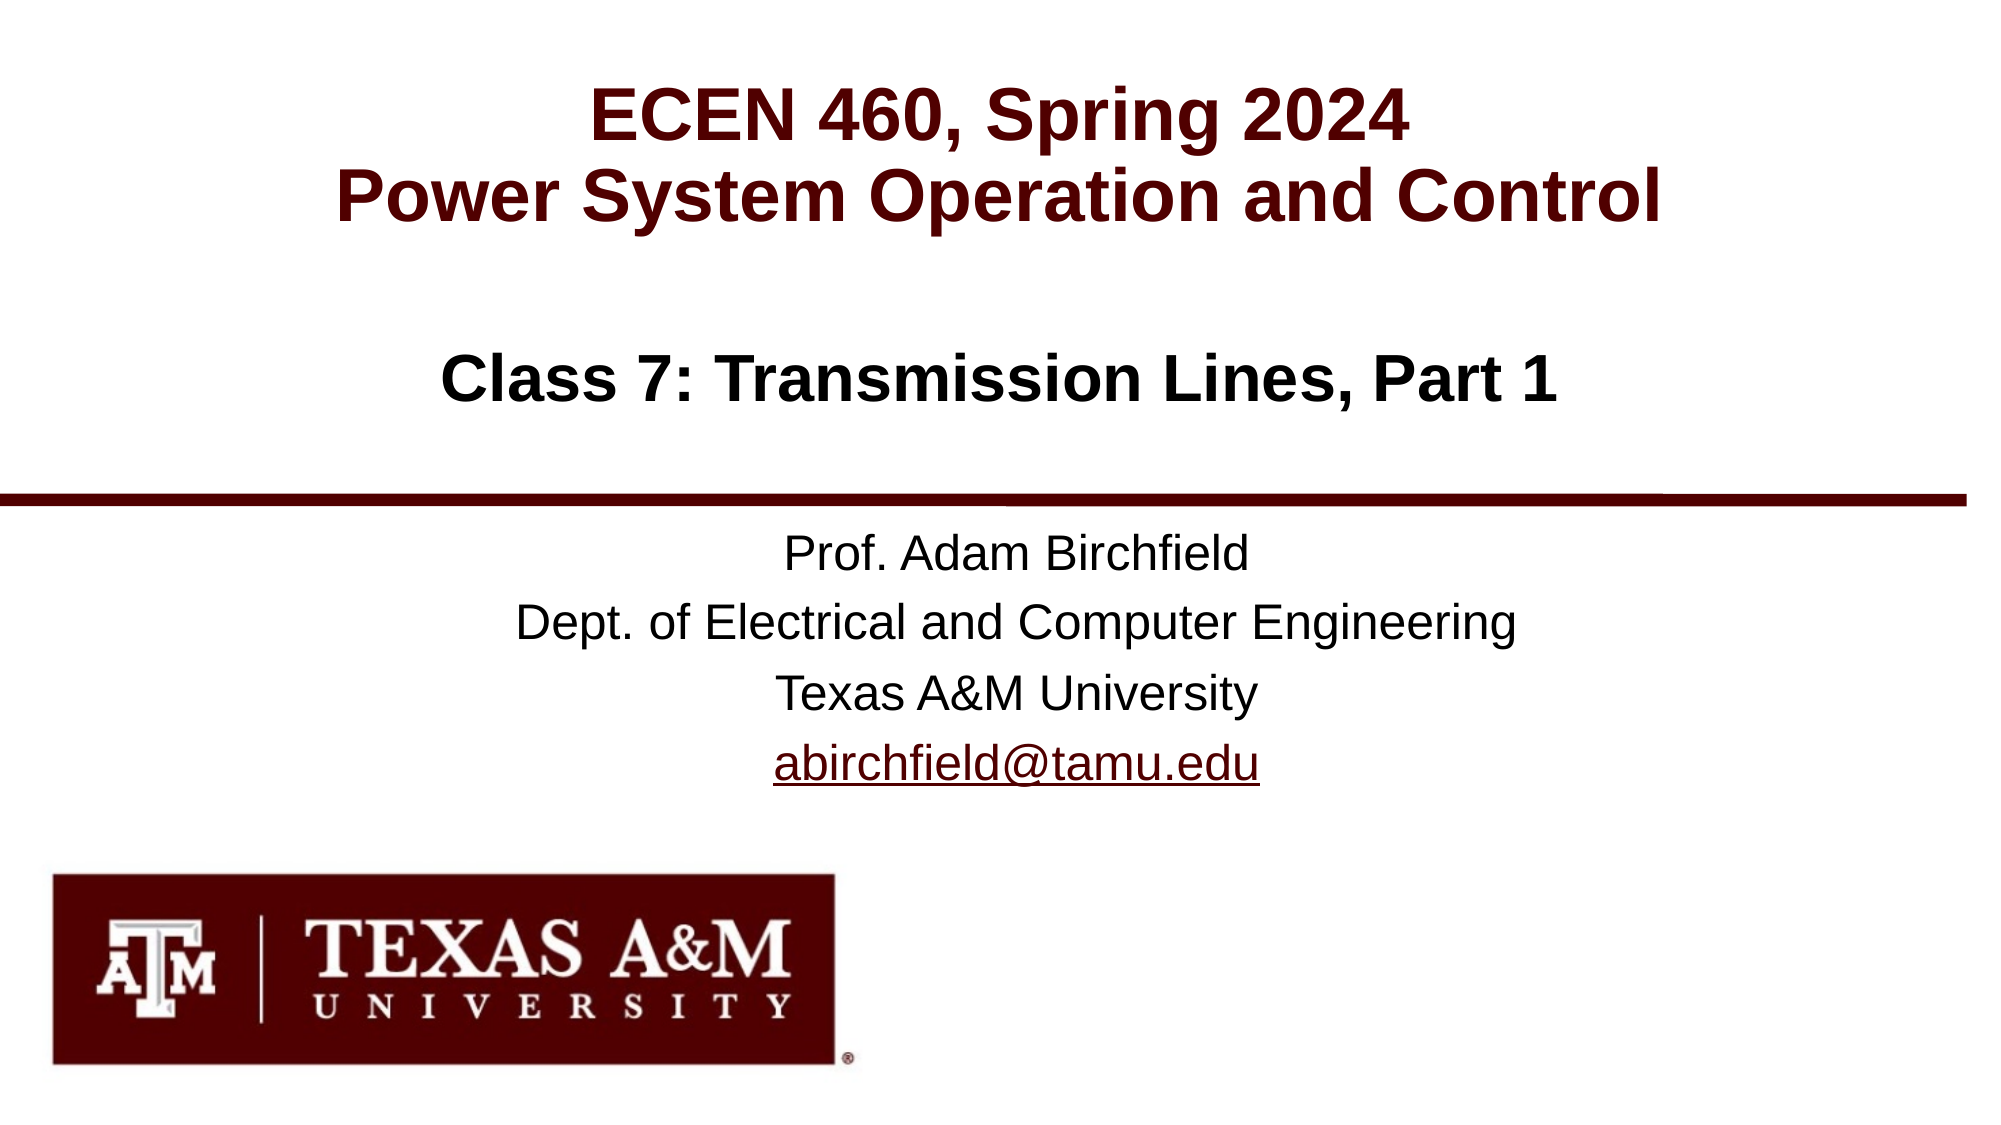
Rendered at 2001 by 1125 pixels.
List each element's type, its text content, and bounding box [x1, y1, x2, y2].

subtitle Prof. Adam Birchfield Dept. of Electrical and Computer Engineering Texas A&M University abirchfield@tamu.edu [316, 512, 1717, 801]
picture [37, 849, 863, 1083]
title ECEN 460, Spring 2024 Power System Operation and Control [149, 37, 1851, 276]
list Class 7: Transmission Lines, Part 1 [149, 299, 1851, 451]
